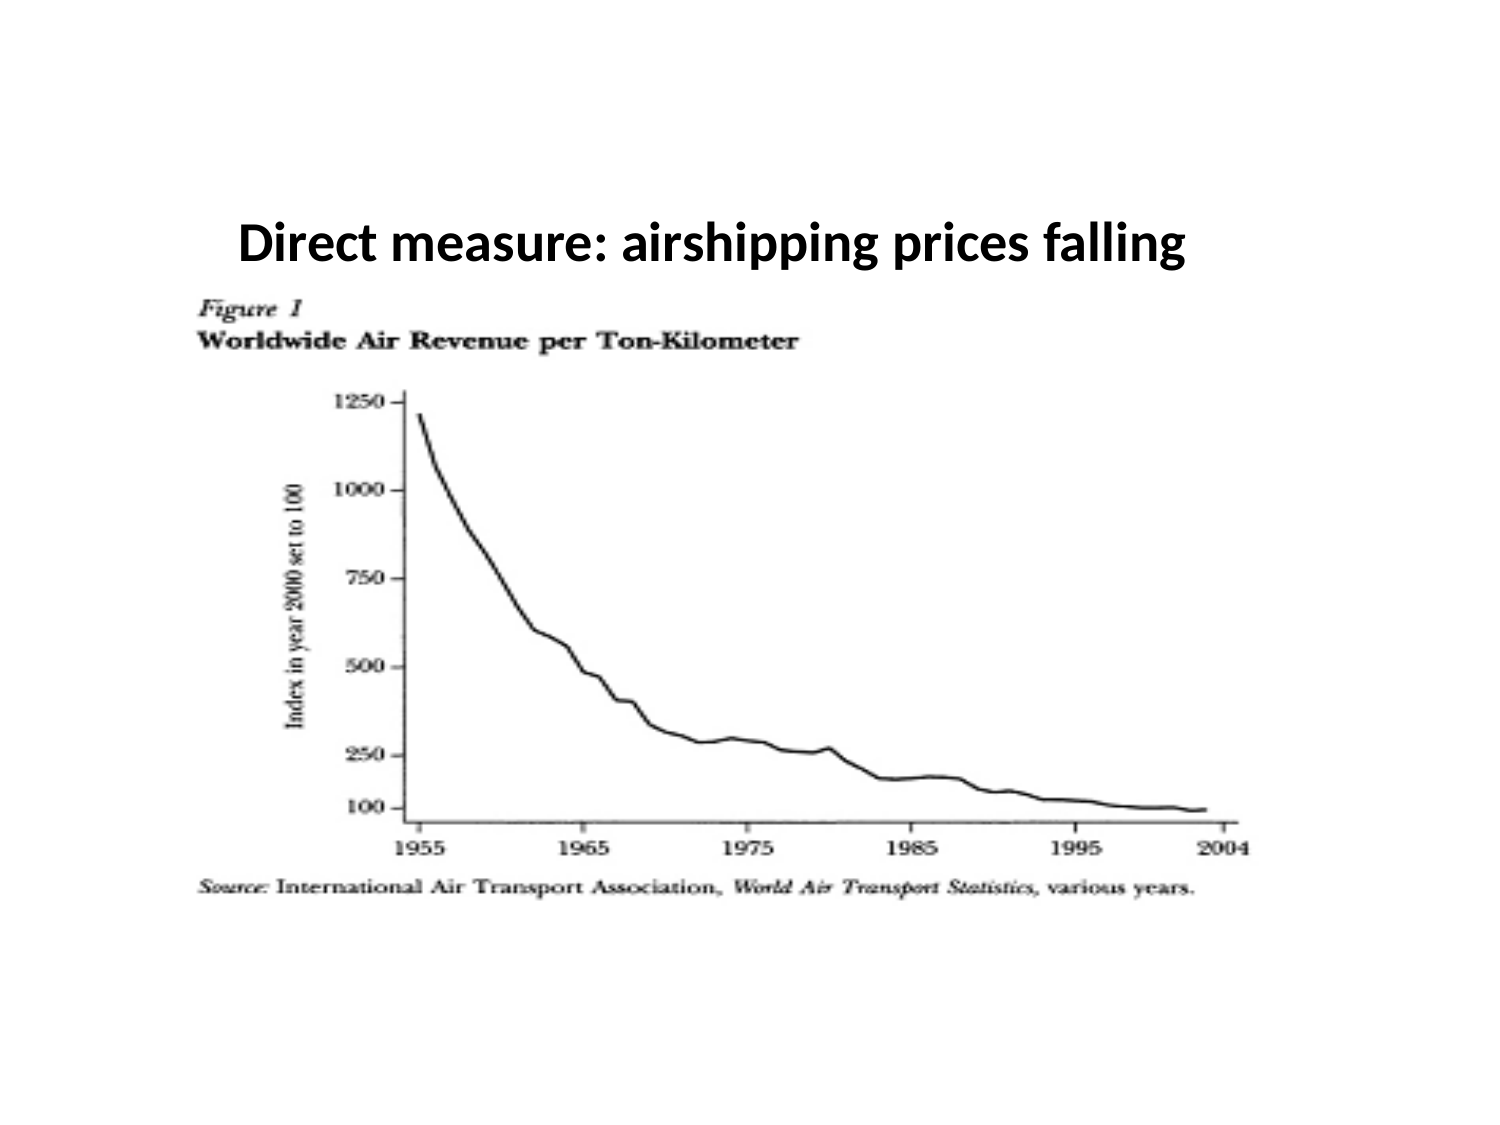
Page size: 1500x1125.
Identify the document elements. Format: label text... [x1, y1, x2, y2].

title Direct measure: airshipping prices falling [0, 163, 1425, 315]
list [135, 293, 1306, 908]
